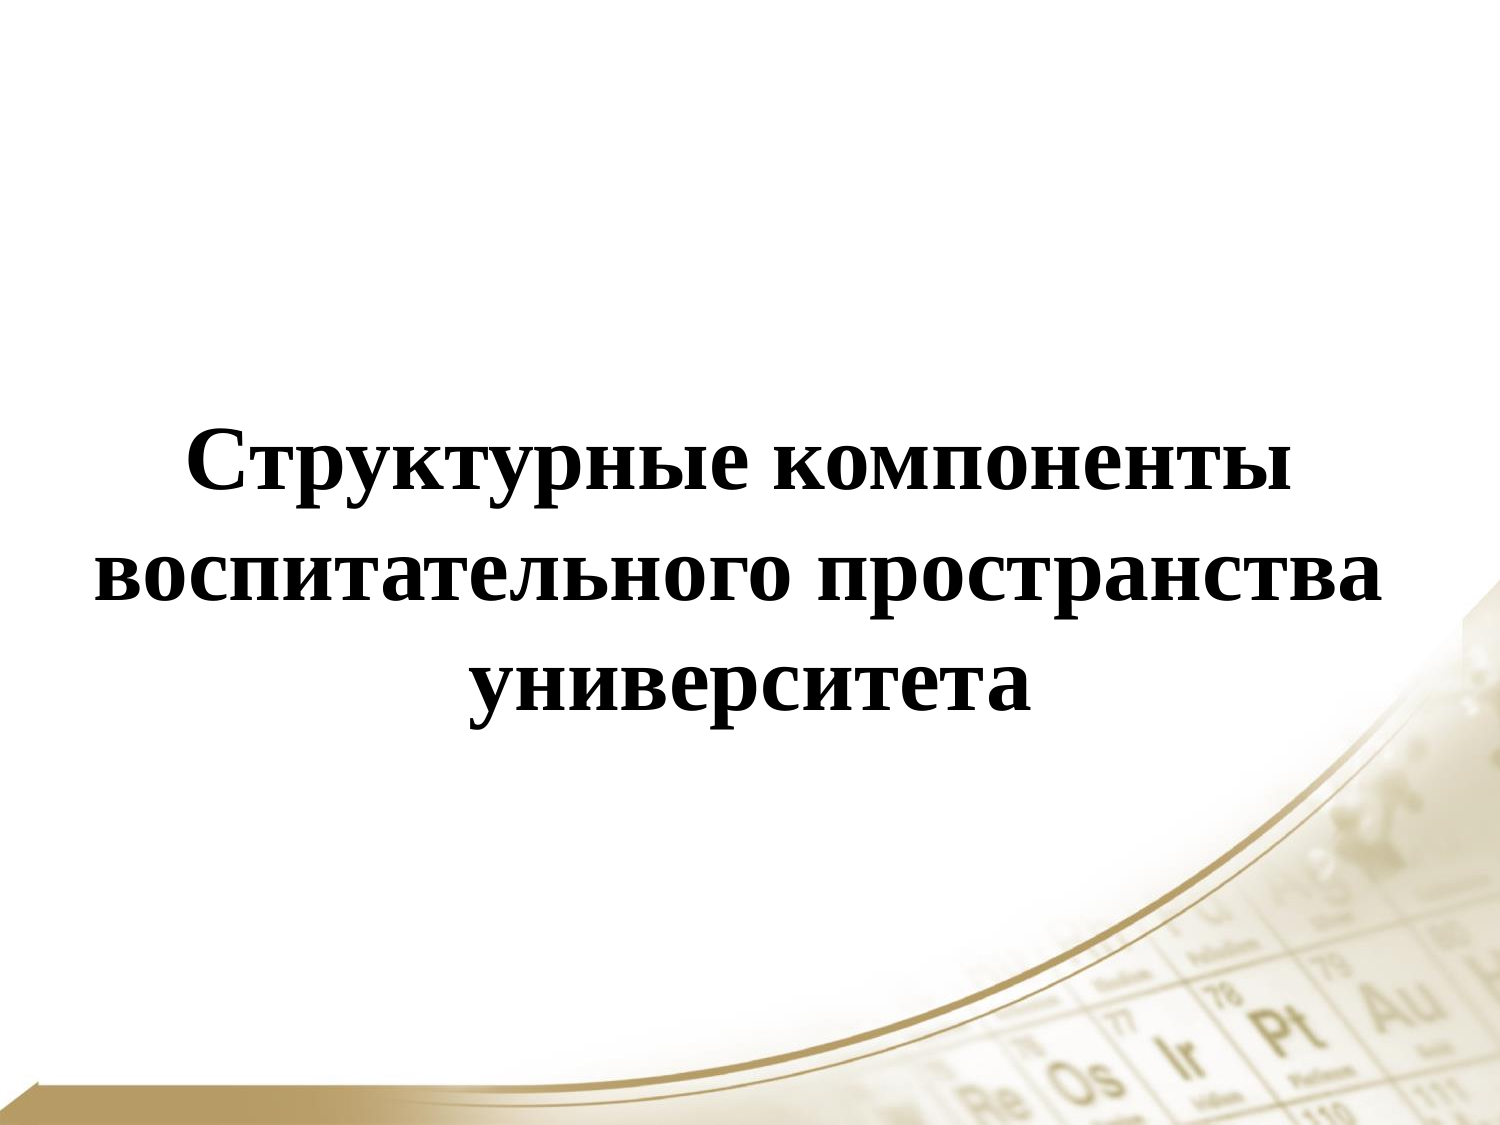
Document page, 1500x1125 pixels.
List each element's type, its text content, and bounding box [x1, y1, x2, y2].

picture [0, 579, 1500, 1125]
text_box Структурные компоненты воспитательного пространства университета [78, 391, 1423, 578]
